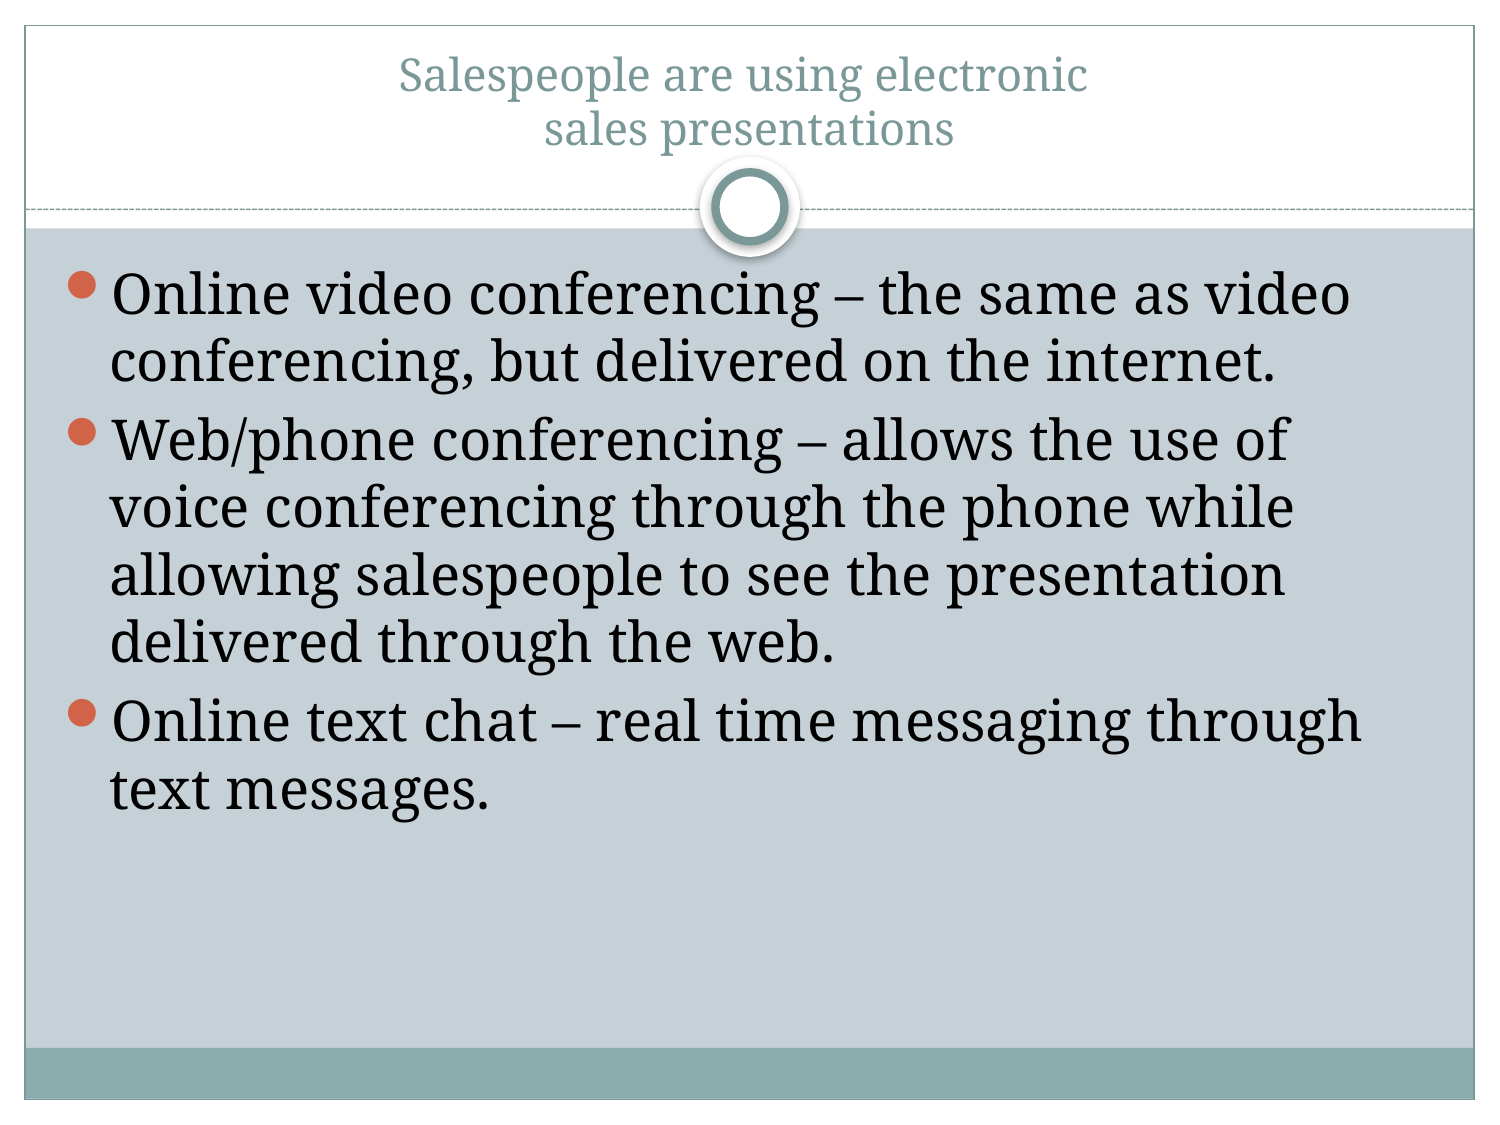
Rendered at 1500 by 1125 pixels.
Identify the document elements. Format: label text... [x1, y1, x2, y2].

title Salespeople are using electronic sales presentations [49, 37, 1450, 162]
list Online video conferencing – the same as video conferencing, but delivered on the internet. Web/phone conferencing – allows the use of voice conferencing through the phone while allowing salespeople to see the presentation delivered through the web. Online text chat – real time messaging through text messages. [49, 250, 1445, 1001]
